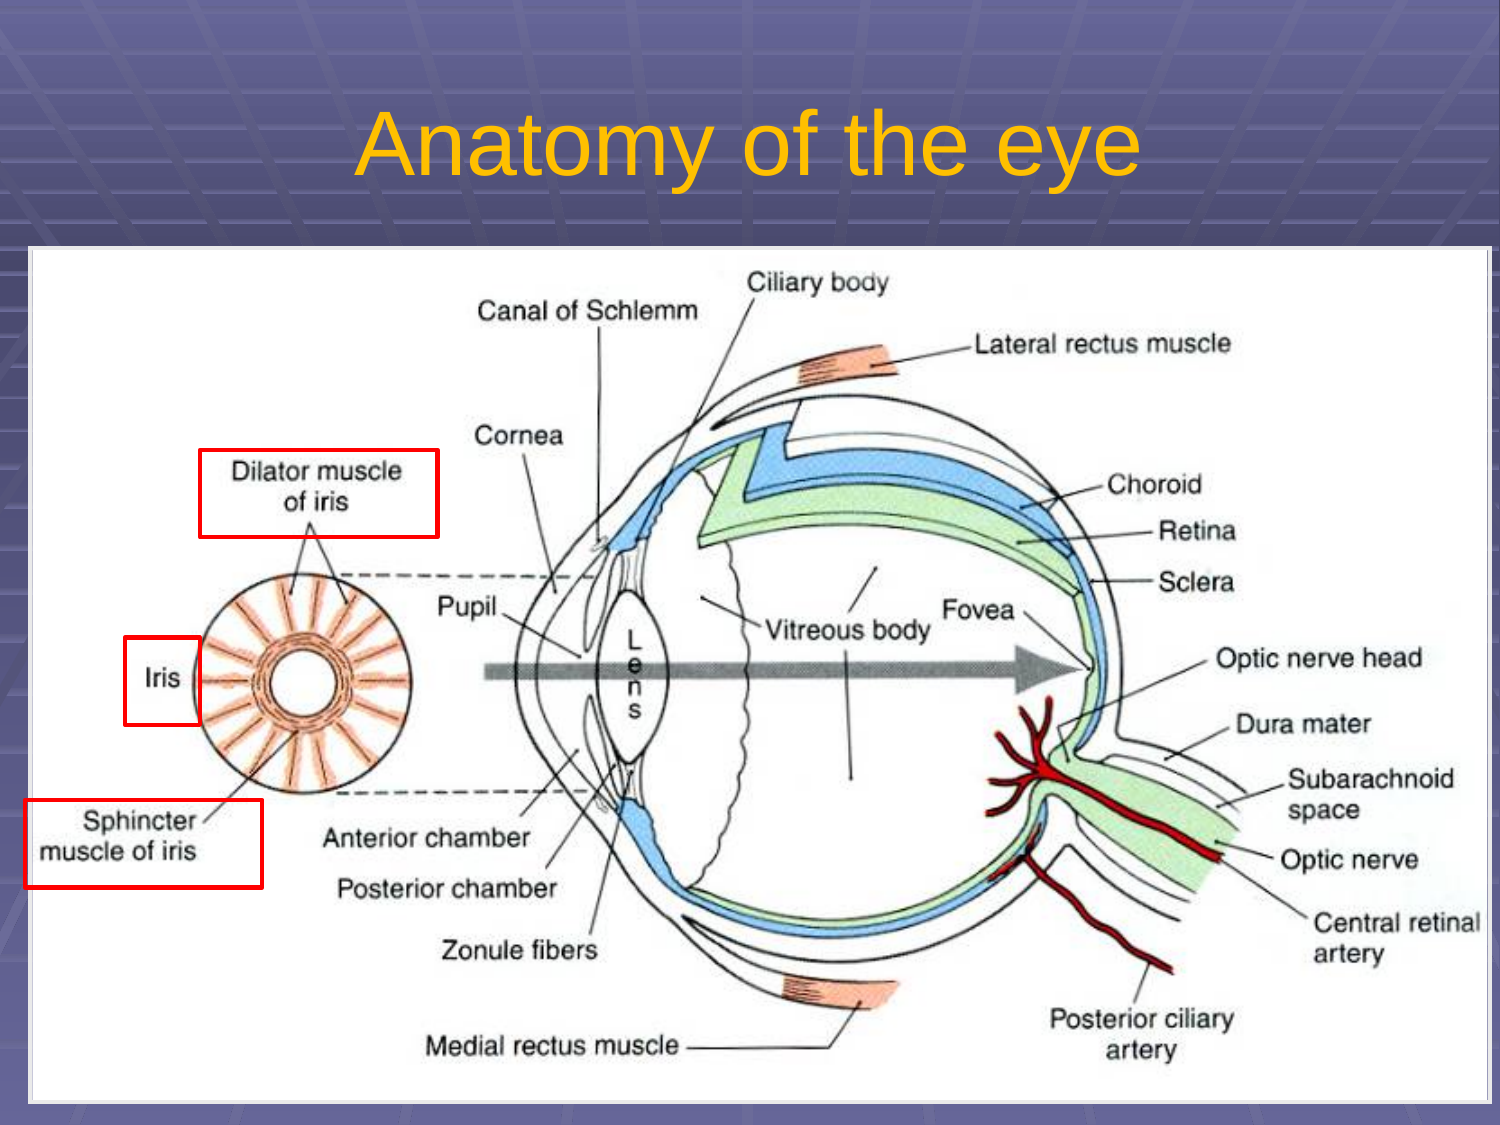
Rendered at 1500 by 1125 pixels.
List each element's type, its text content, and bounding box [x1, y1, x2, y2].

title Anatomy of the eye [74, 44, 1425, 233]
picture [31, 249, 1488, 1101]
